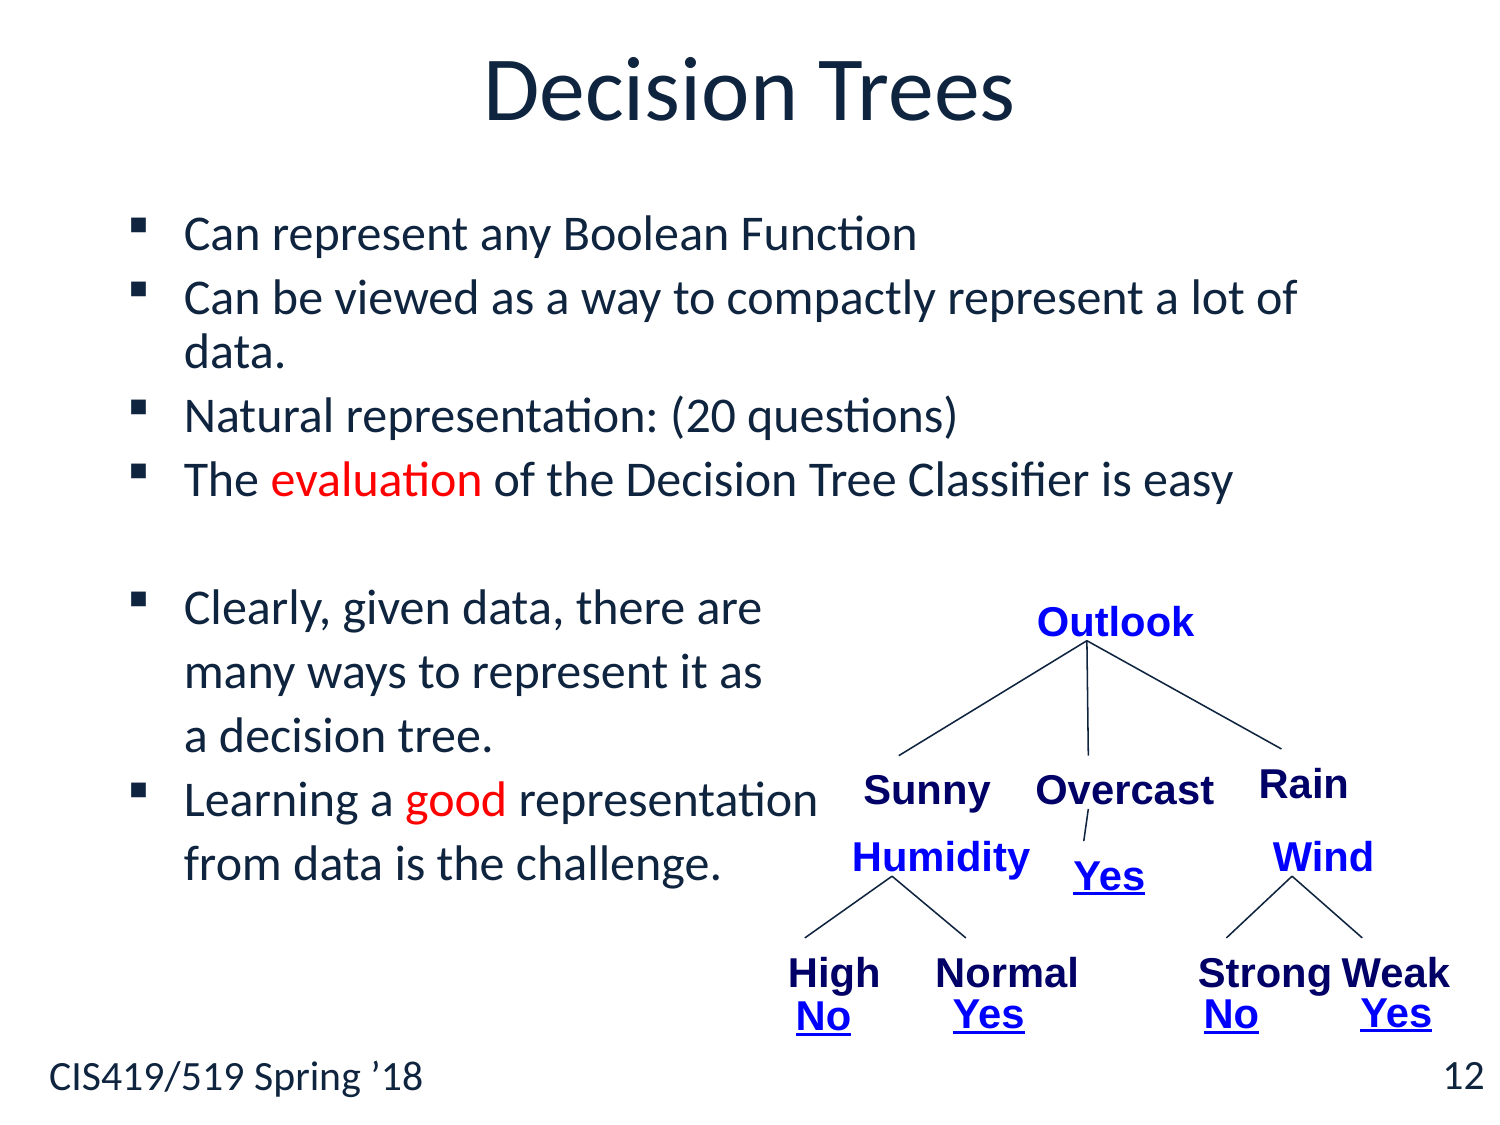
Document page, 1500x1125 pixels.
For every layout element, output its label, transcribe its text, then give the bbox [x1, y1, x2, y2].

list Can represent any Boolean Function Can be viewed as a way to compactly represent a lot of data. Natural representation: (20 questions) The evaluation of the Decision Tree Classifier is easy Clearly, given data, there are many ways to represent it as a decision tree. Learning a good representation from data is the challenge. [112, 200, 1388, 1018]
slide_number 12 [1149, 1042, 1500, 1103]
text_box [762, 587, 1478, 1056]
title Decision Trees [112, 5, 1388, 163]
